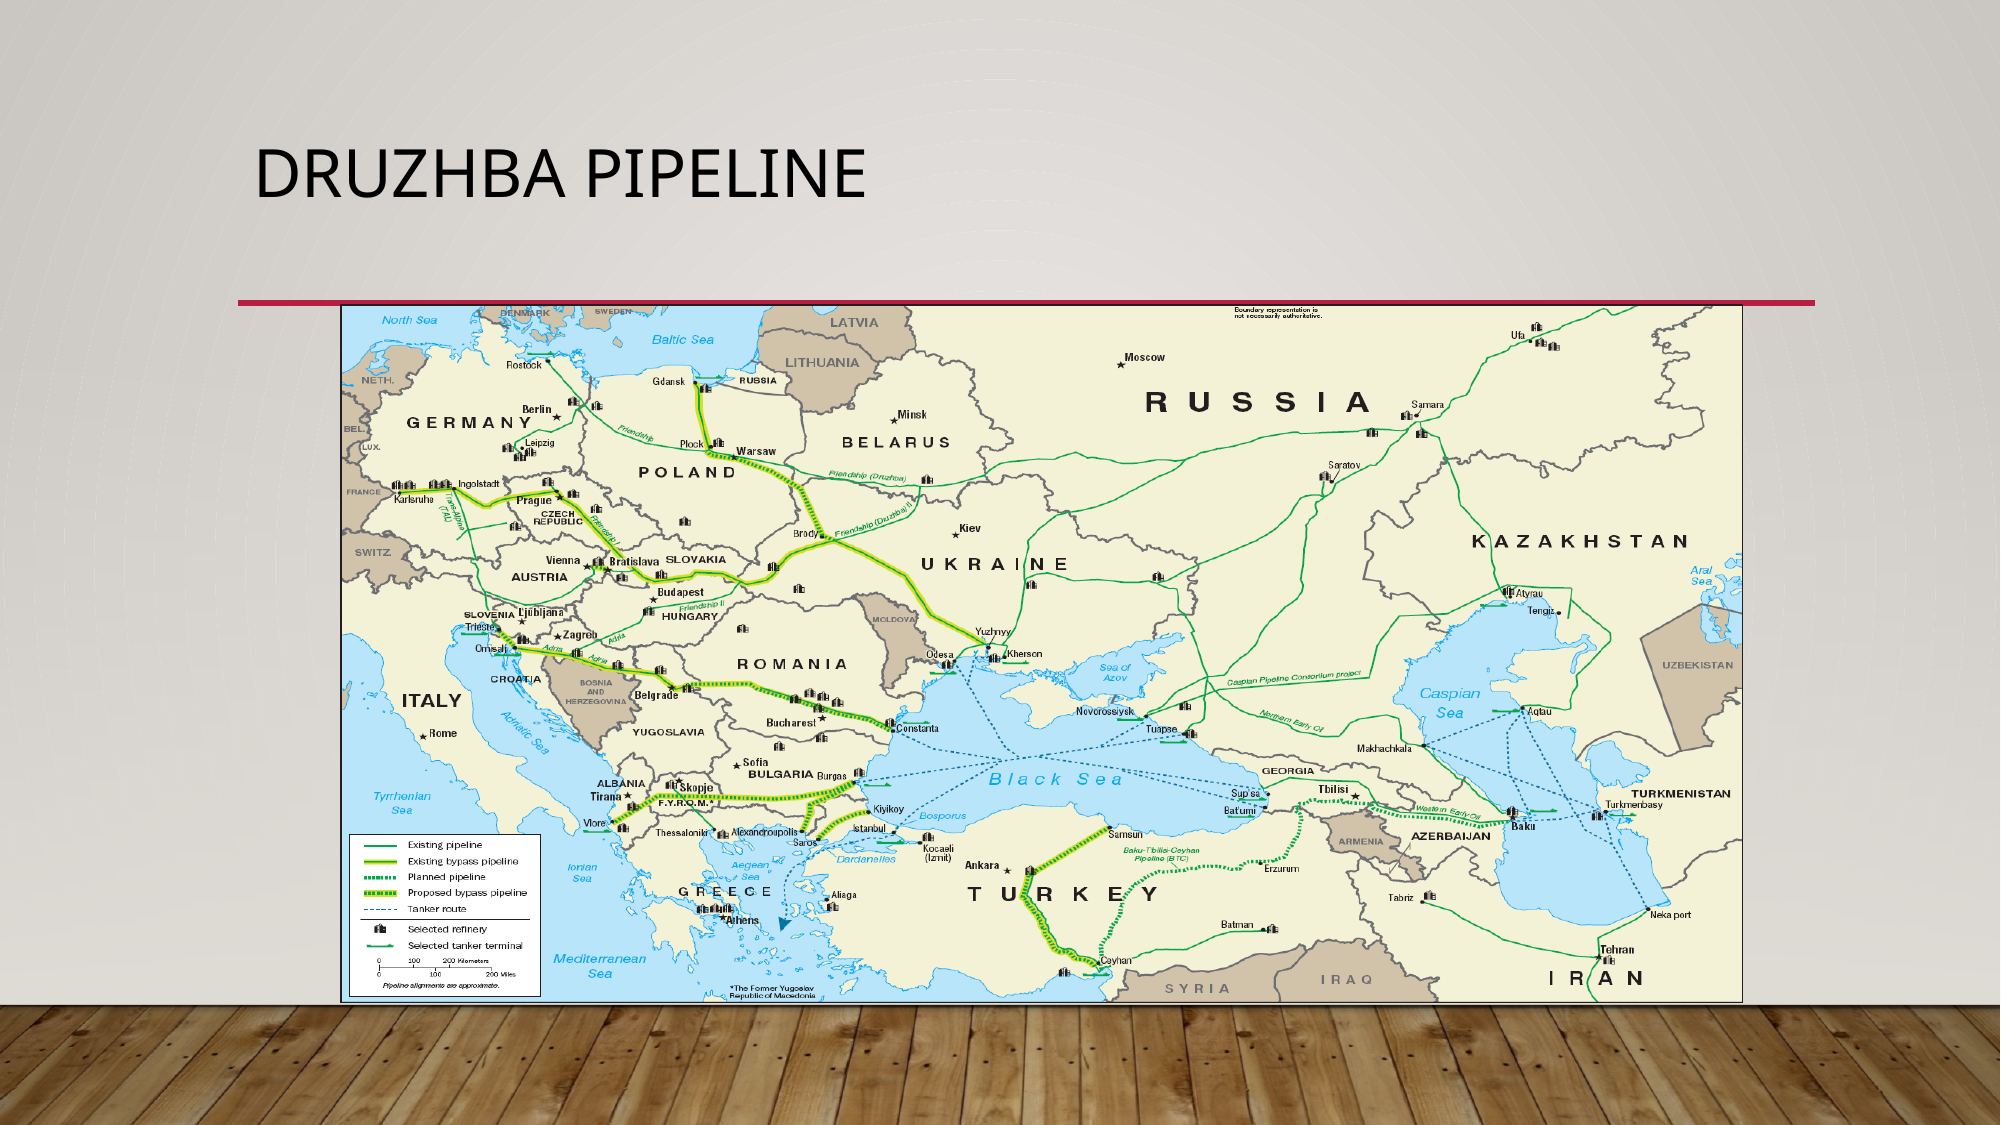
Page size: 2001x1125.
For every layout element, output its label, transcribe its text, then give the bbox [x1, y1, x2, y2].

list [340, 303, 1743, 1003]
picture [0, 1005, 2000, 1125]
title Druzhba pipeline [238, 131, 1814, 305]
